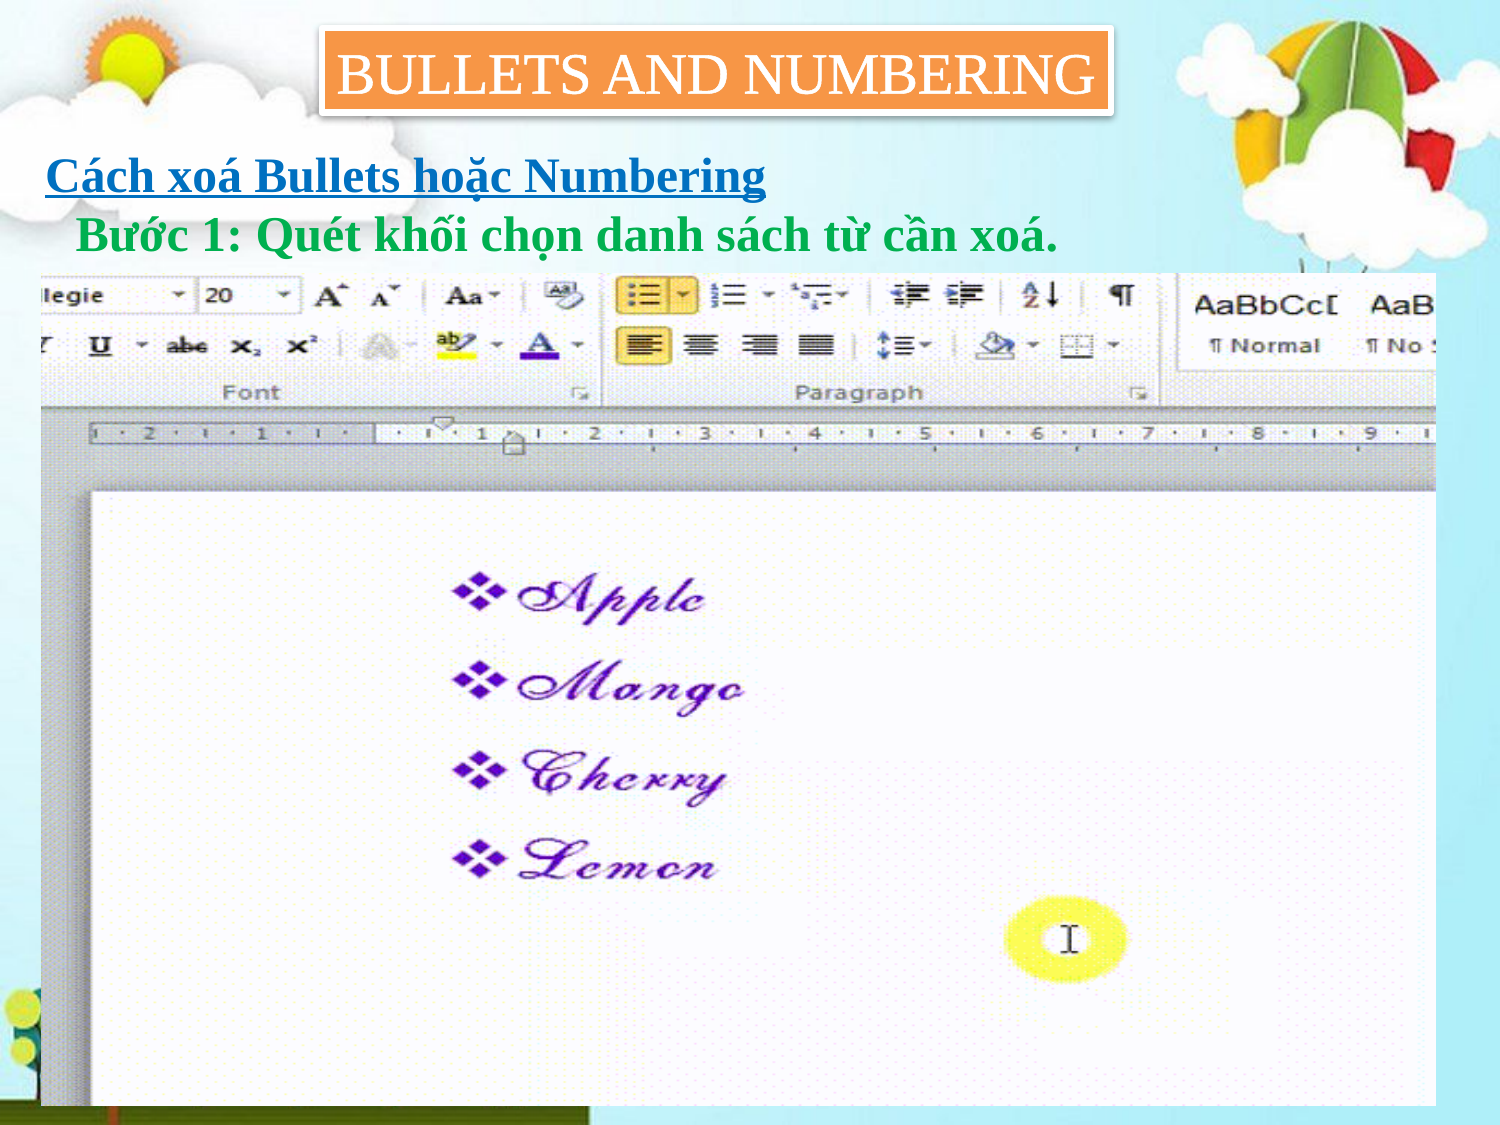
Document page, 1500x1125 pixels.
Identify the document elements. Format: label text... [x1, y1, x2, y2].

text_box Bước 1: Quét khối chọn danh sách từ cần xoá. [17, 184, 1117, 279]
picture [0, 0, 1500, 1125]
text_box BULLETS AND NUMBERING [319, 25, 1114, 116]
title Cách xoá Bullets hoặc Numbering [0, 113, 845, 232]
